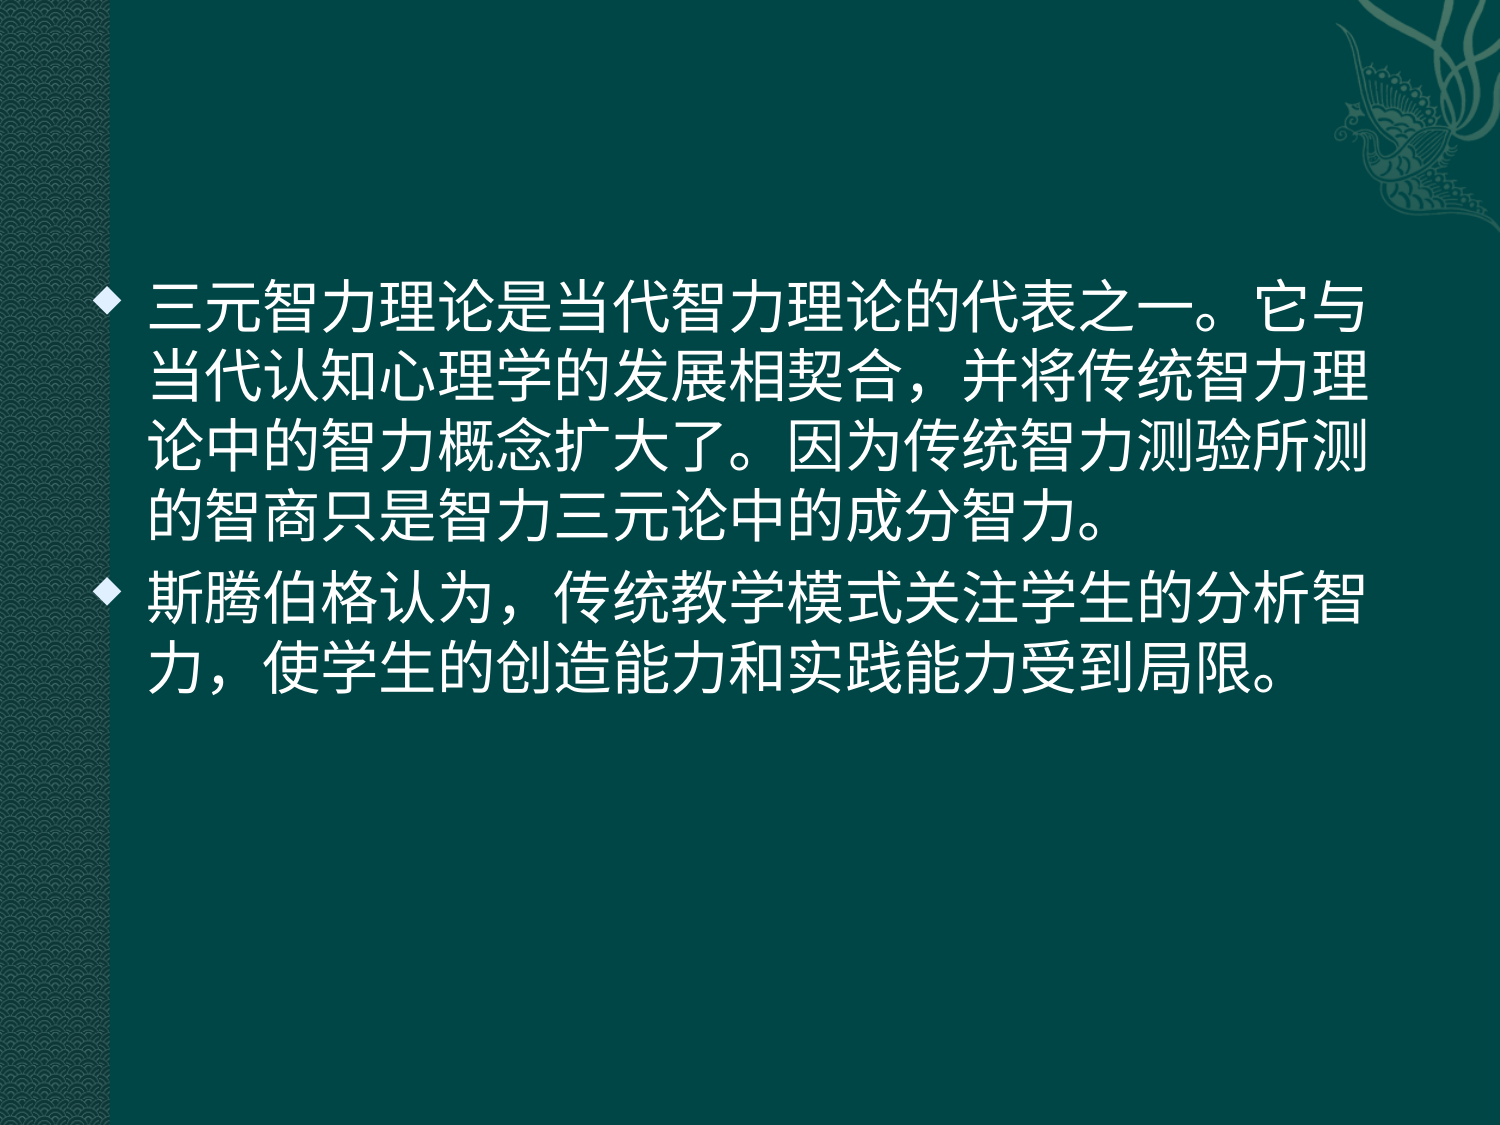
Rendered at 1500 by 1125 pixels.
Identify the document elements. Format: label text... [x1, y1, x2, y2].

picture [0, 0, 110, 1125]
list 三元智力理论是当代智力理论的代表之一。它与当代认知心理学的发展相契合，并将传统智力理论中的智力概念扩大了。因为传统智力测验所测的智商只是智力三元论中的成分智力。 斯腾伯格认为，传统教学模式关注学生的分析智力，使学生的创造能力和实践能力受到局限。 [75, 262, 1425, 1005]
